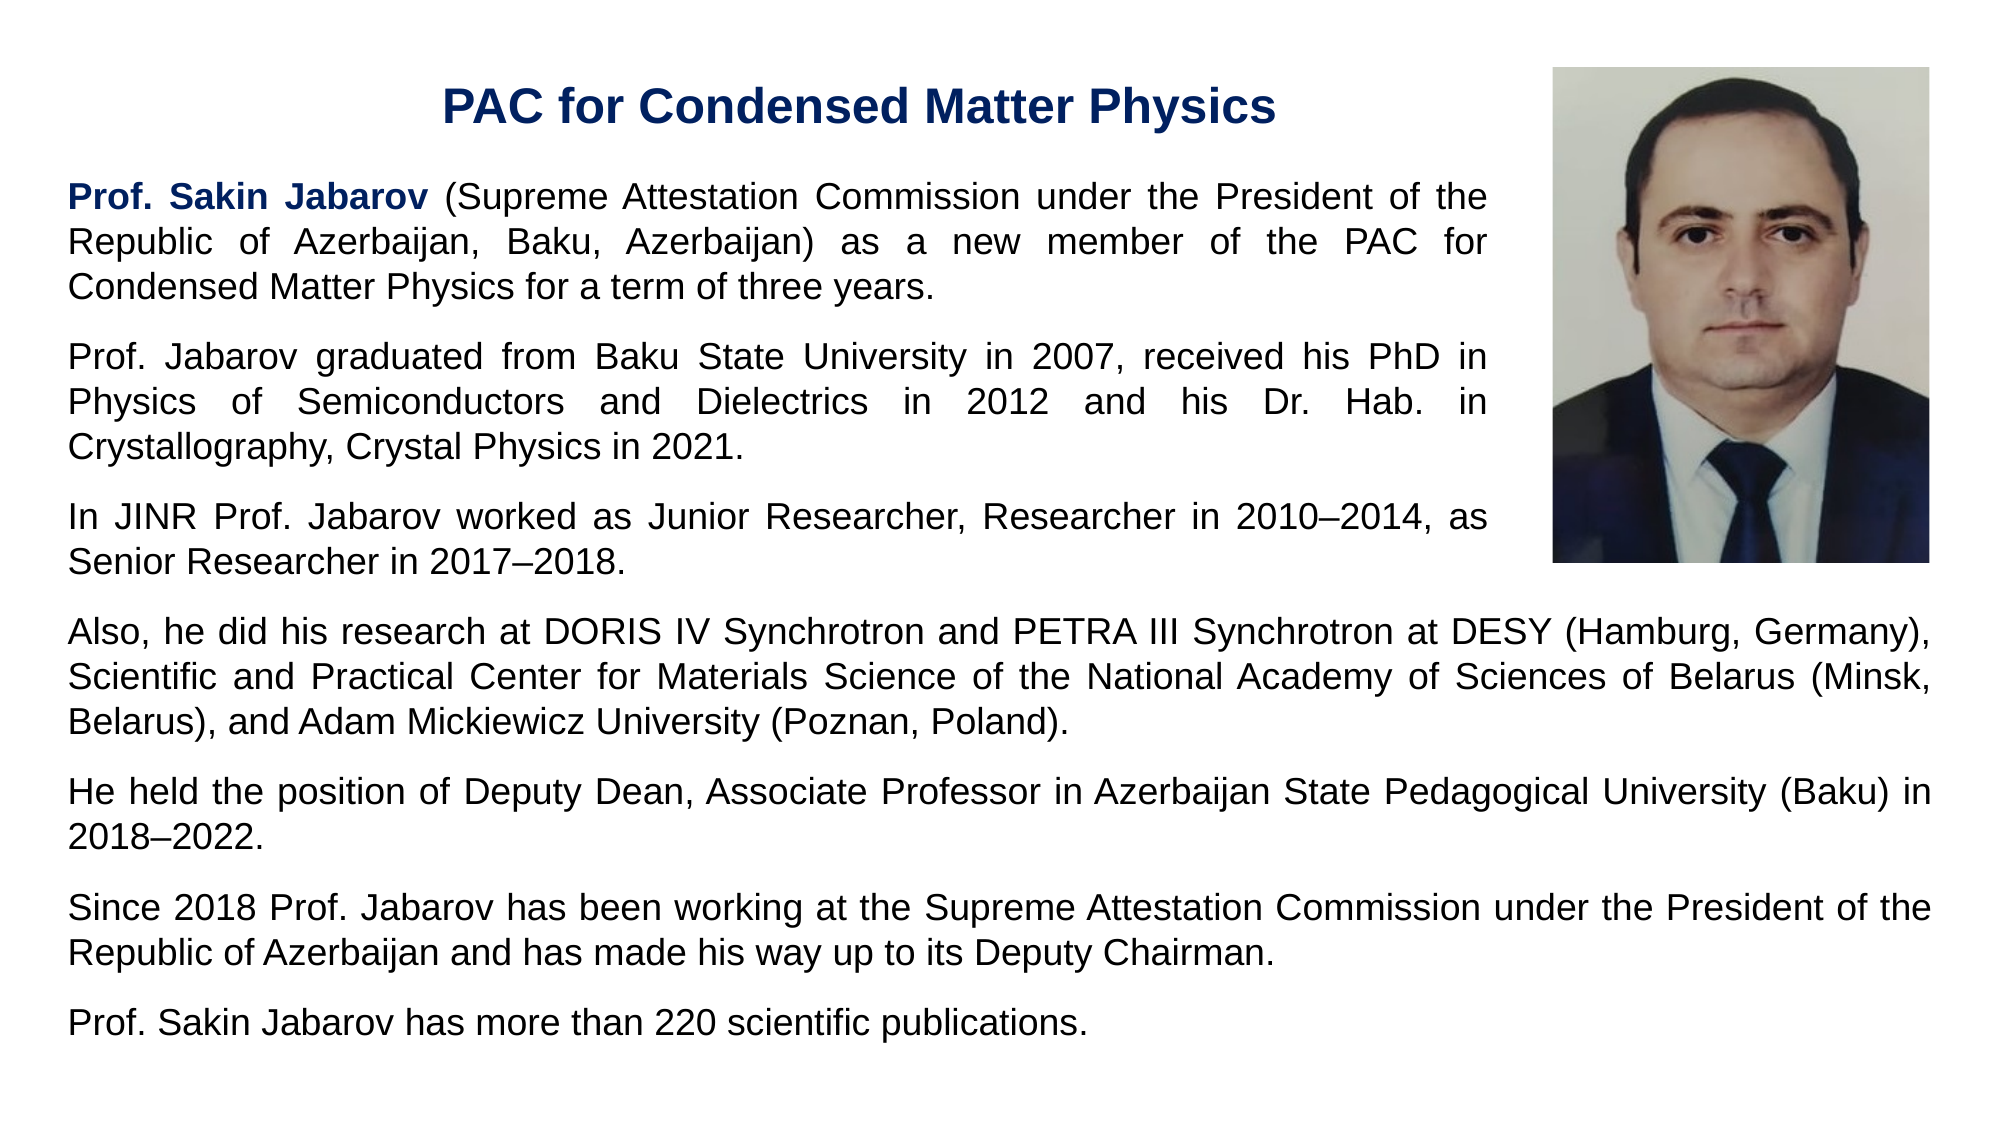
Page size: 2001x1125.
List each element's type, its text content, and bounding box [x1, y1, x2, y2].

text_box Also, he did his research at DORIS IV Synchrotron and PETRA III Synchrotron at DESY (Hamburg, Germany), Scientific and Practical Center for Materials Science of the National Academy of Sciences of Belarus (Minsk, Belarus), and Adam Mickiewicz University (Poznan, Poland). He held the position of Deputy Dean, Associate Professor in Azerbaijan State Pedagogical University (Baku) in 2018‒2022. Since 2018 Prof. Jabarov has been working at the Supreme Attestation Commission under the President of the Republic of Azerbaijan and has made his way up to its Deputy Chairman. Prof. Sakin Jabarov has more than 220 scientific publications. [53, 599, 1948, 1050]
text_box Prof. Sakin Jabarov (Supreme Attestation Commission under the President of the Republic of Azerbaijan, Baku, Azerbaijan) as a new member of the PAC for Condensed Matter Physics for a term of three years. Prof. Jabarov graduated from Baku State University in 2007, received his PhD in Physics of Semiconductors and Dielectrics in 2012 and his Dr. Hab. in Crystallography, Crystal Physics in 2021. In JINR Prof. Jabarov worked as Junior Researcher, Researcher in 2010‒2014, as Senior Researcher in 2017‒2018. [53, 164, 1503, 590]
picture [1552, 67, 1930, 563]
text_box PAC for Condensed Matter Physics [244, 36, 1475, 142]
